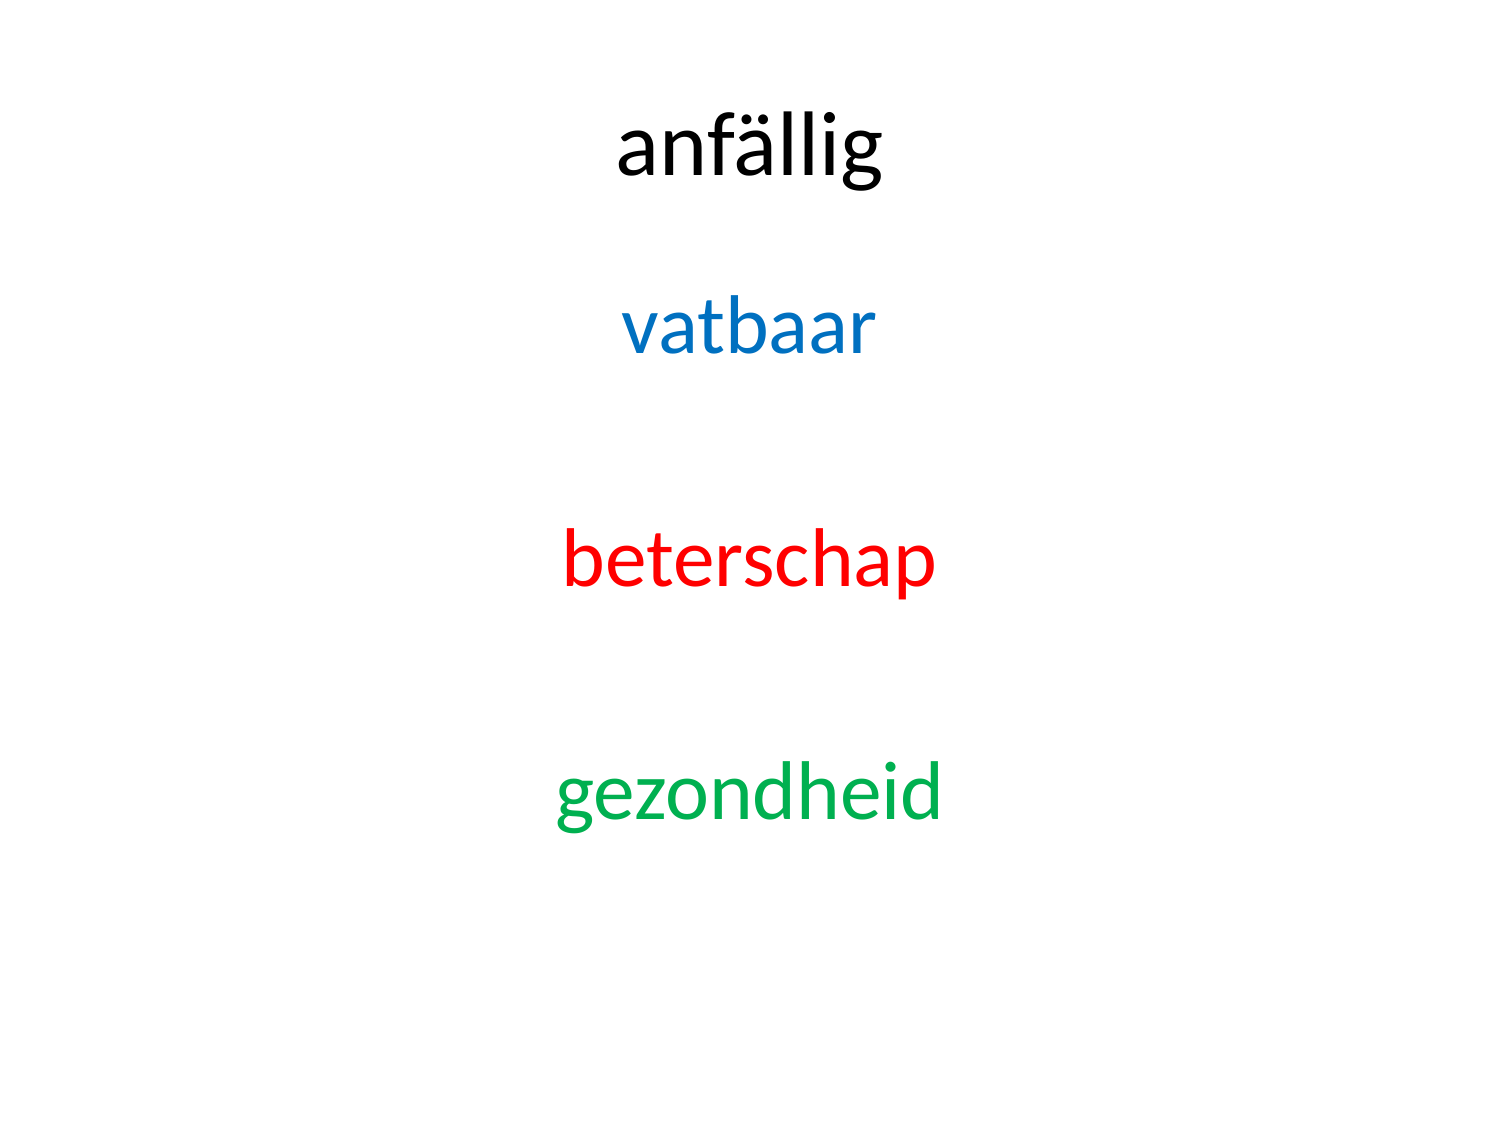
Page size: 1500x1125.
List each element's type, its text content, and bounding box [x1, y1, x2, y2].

list vatbaar beterschap gezondheid [75, 262, 1425, 1005]
title anfällig [75, 45, 1425, 233]
